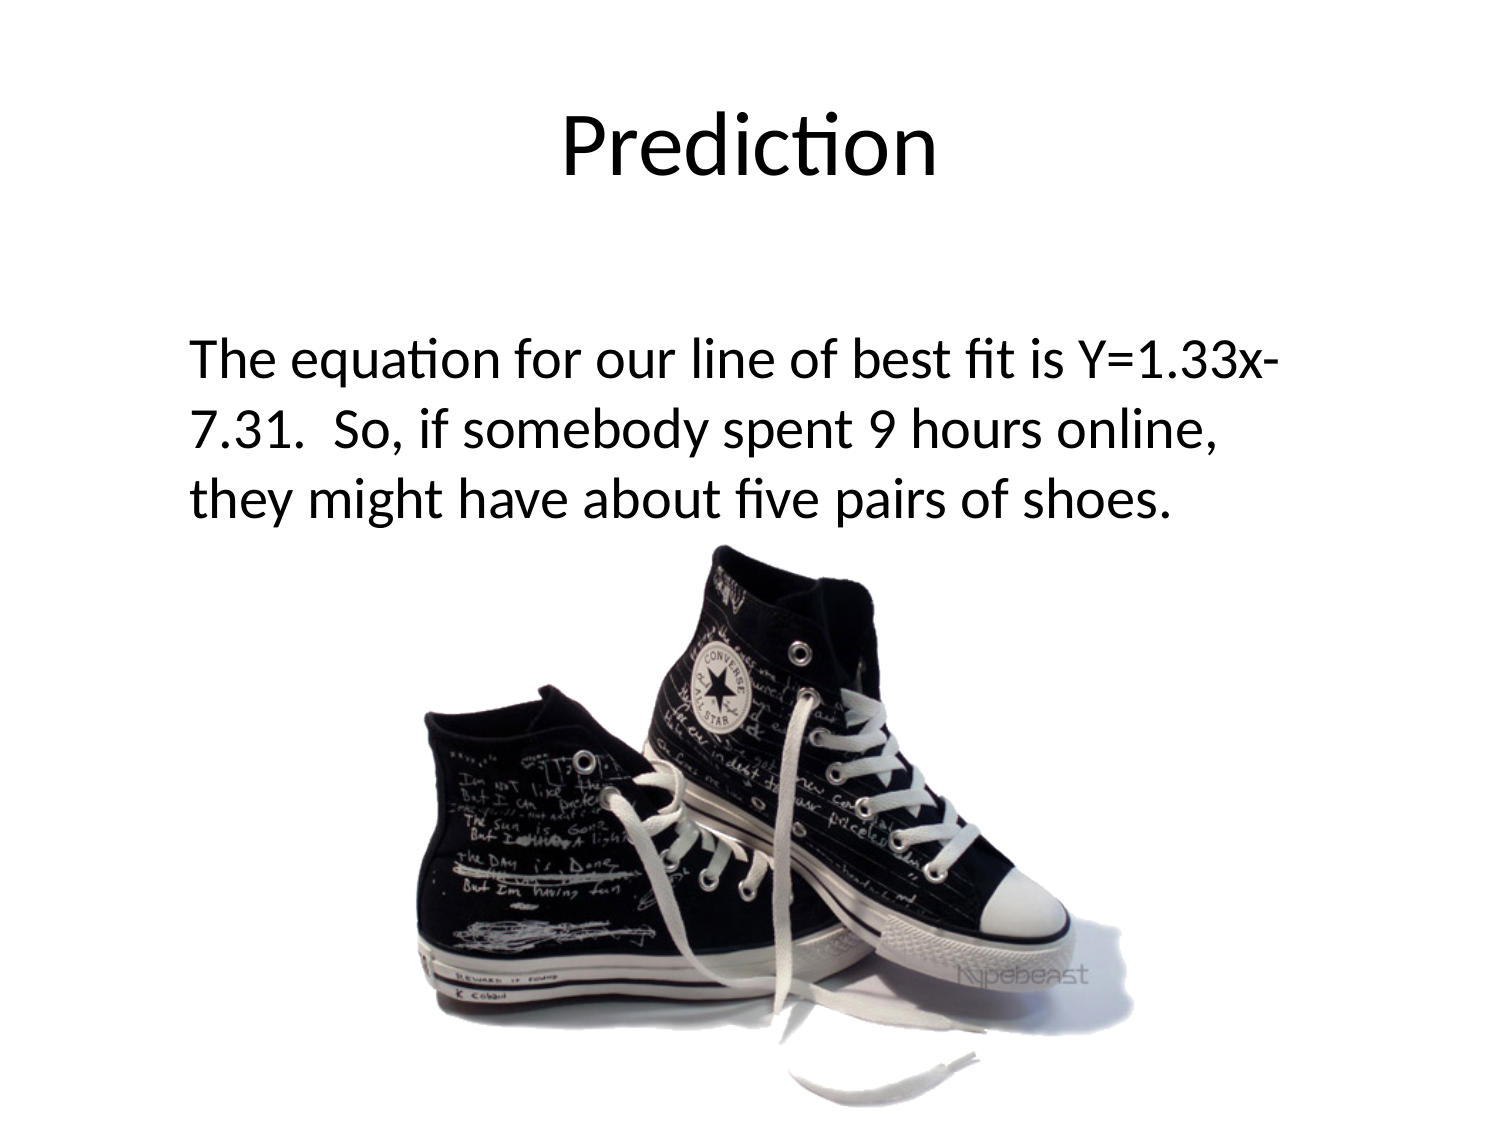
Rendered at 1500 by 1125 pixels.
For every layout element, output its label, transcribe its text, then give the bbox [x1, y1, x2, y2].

text_box The equation for our line of best fit is Y=1.33x-7.31. So, if somebody spent 9 hours online, they might have about five pairs of shoes. [174, 312, 1300, 538]
title Prediction [75, 45, 1425, 233]
picture [399, 526, 1151, 1125]
